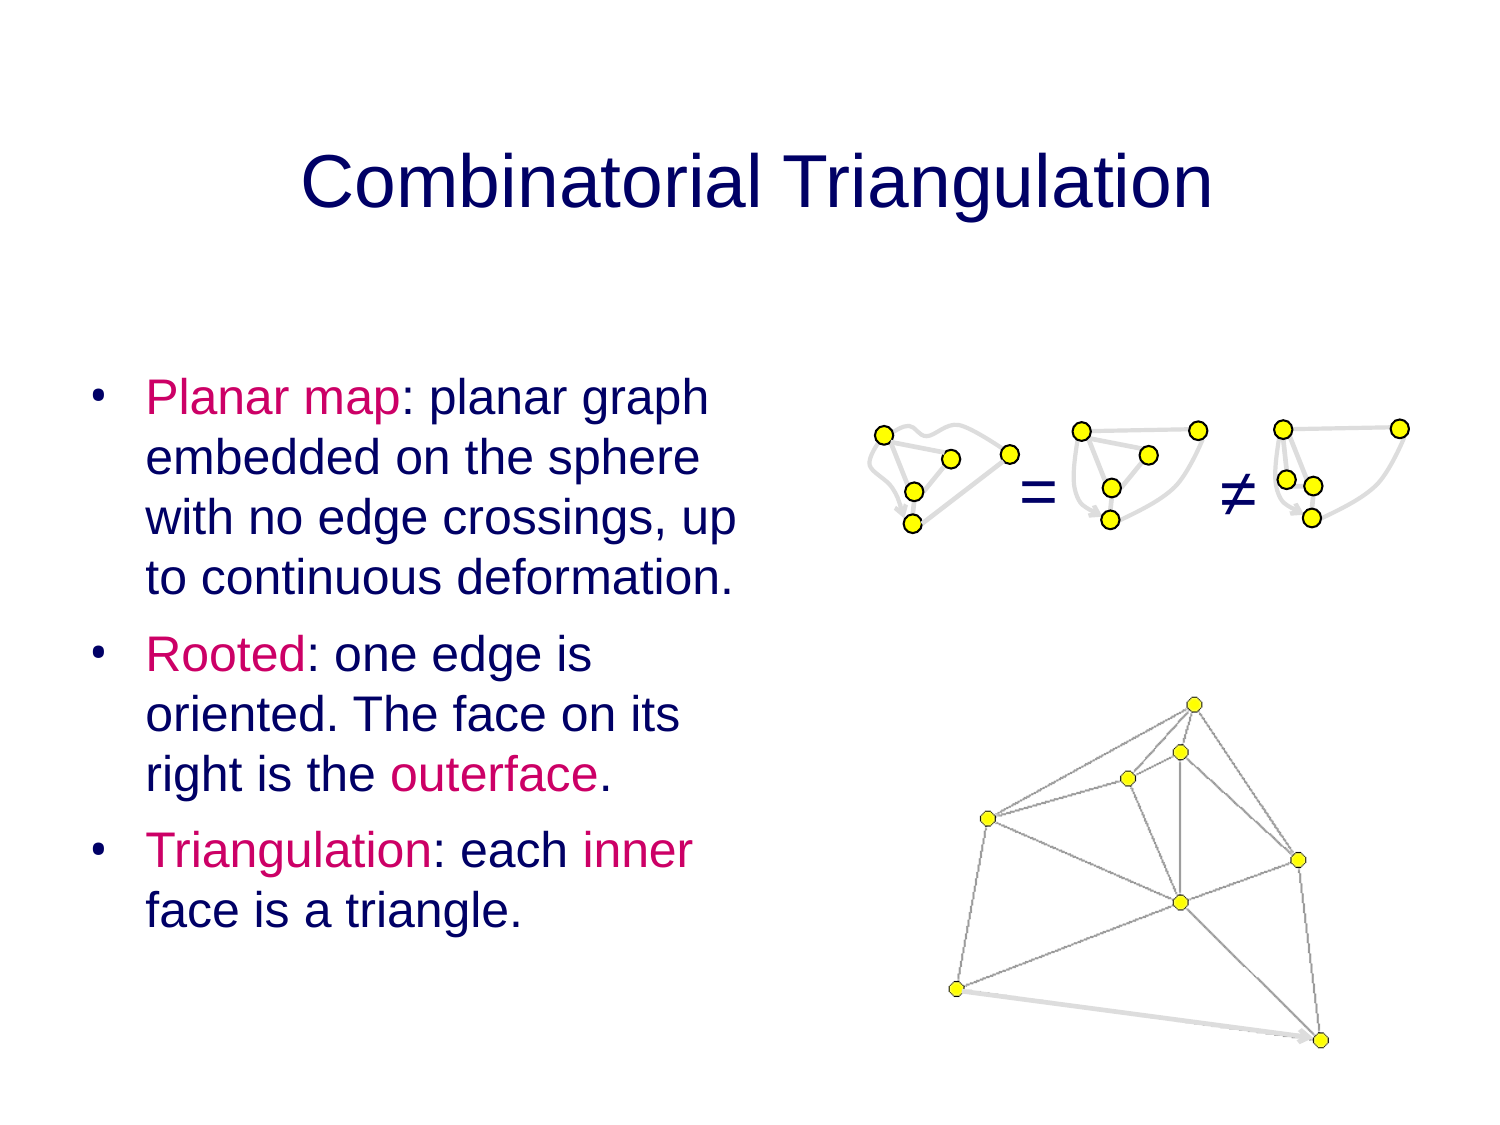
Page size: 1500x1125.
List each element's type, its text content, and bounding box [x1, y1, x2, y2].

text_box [874, 419, 1410, 534]
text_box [890, 441, 945, 453]
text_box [921, 460, 1004, 524]
title Combinatorial Triangulation [82, 113, 1433, 302]
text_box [890, 624, 1398, 1125]
list Planar map: planar graph embedded on the sphere with no edge crossings, up to continuous deformation. Rooted: one edge is oriented. The face on its right is the outerface. Triangulation: each inner face is a triangle. [75, 356, 792, 1005]
